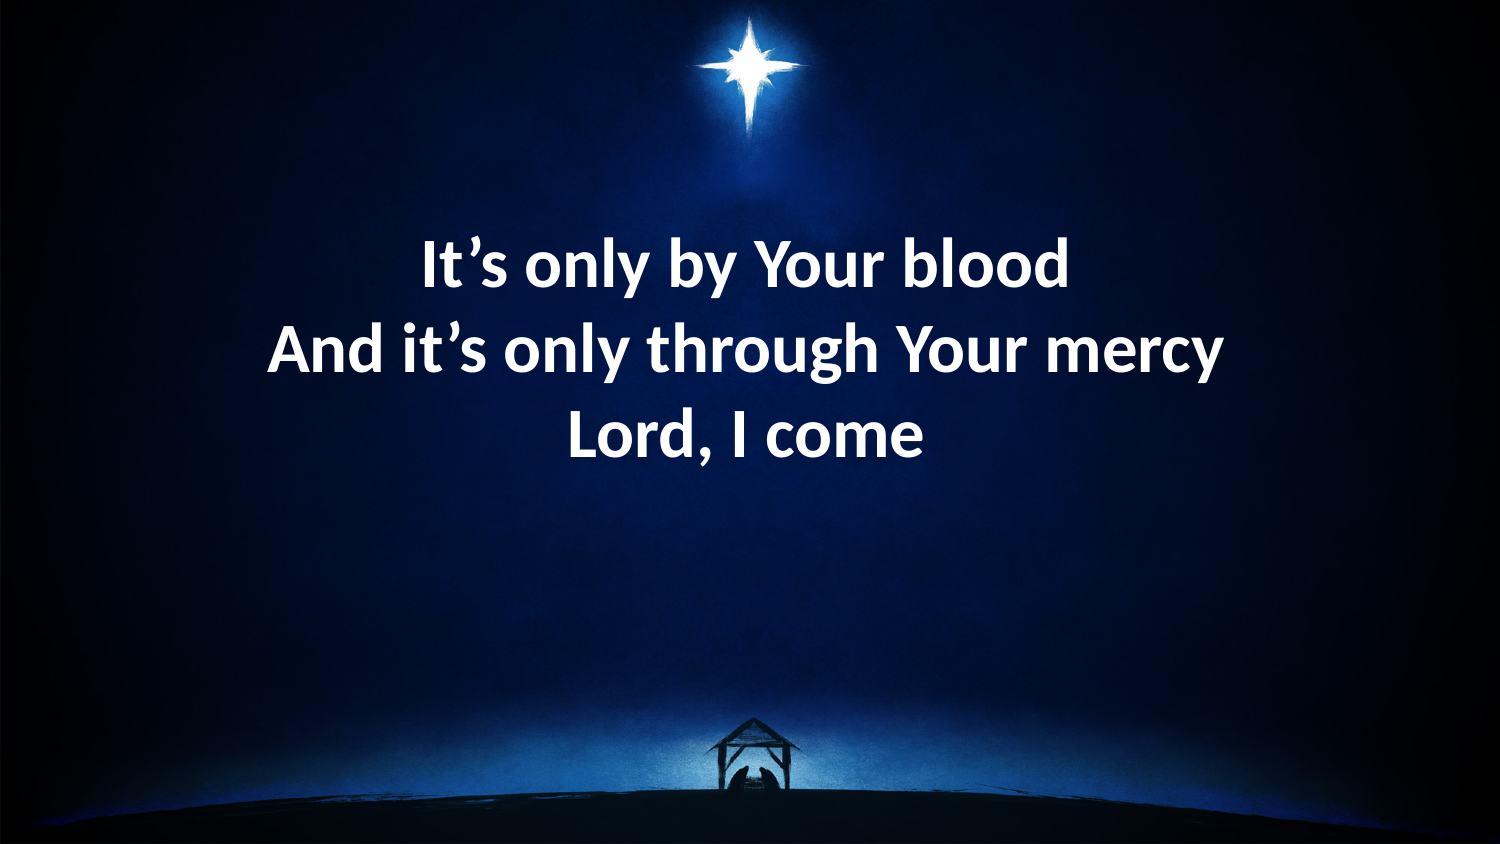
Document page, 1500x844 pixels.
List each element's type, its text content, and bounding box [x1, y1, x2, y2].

text_box It’s only by Your blood And it’s only through Your mercy Lord, I come [49, 209, 1444, 600]
picture [0, 0, 1500, 844]
